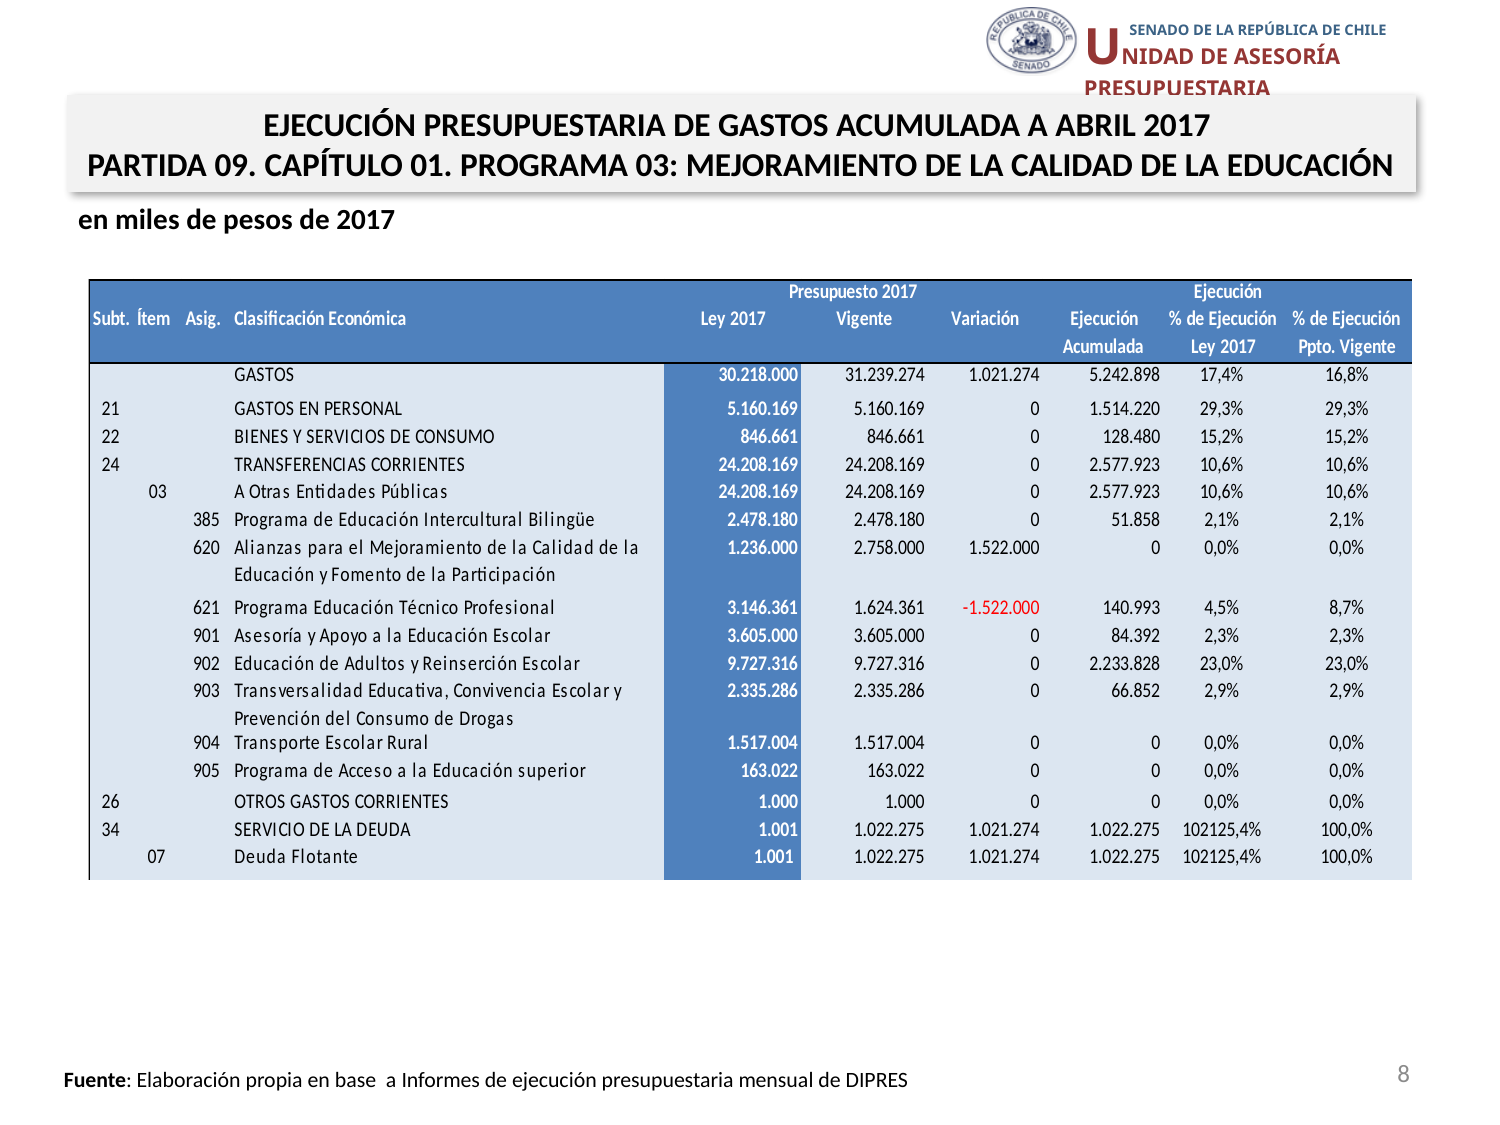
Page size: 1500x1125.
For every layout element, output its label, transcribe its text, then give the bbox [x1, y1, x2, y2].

text_box en miles de pesos de 2017 [63, 192, 1414, 244]
text_box EJECUCIÓN PRESUPUESTARIA DE GASTOS ACUMULADA A ABRIL 2017 PARTIDA 09. CAPÍTULO 01. PROGRAMA 03: MEJORAMIENTO DE LA CALIDAD DE LA EDUCACIÓN [67, 95, 1415, 192]
picture [986, 7, 1079, 76]
footer Fuente: Elaboración propia en base a Informes de ejecución presupuestaria mensual de DIPRES [48, 1058, 1428, 1119]
slide_number 8 [1074, 1042, 1425, 1103]
picture [88, 278, 1414, 882]
